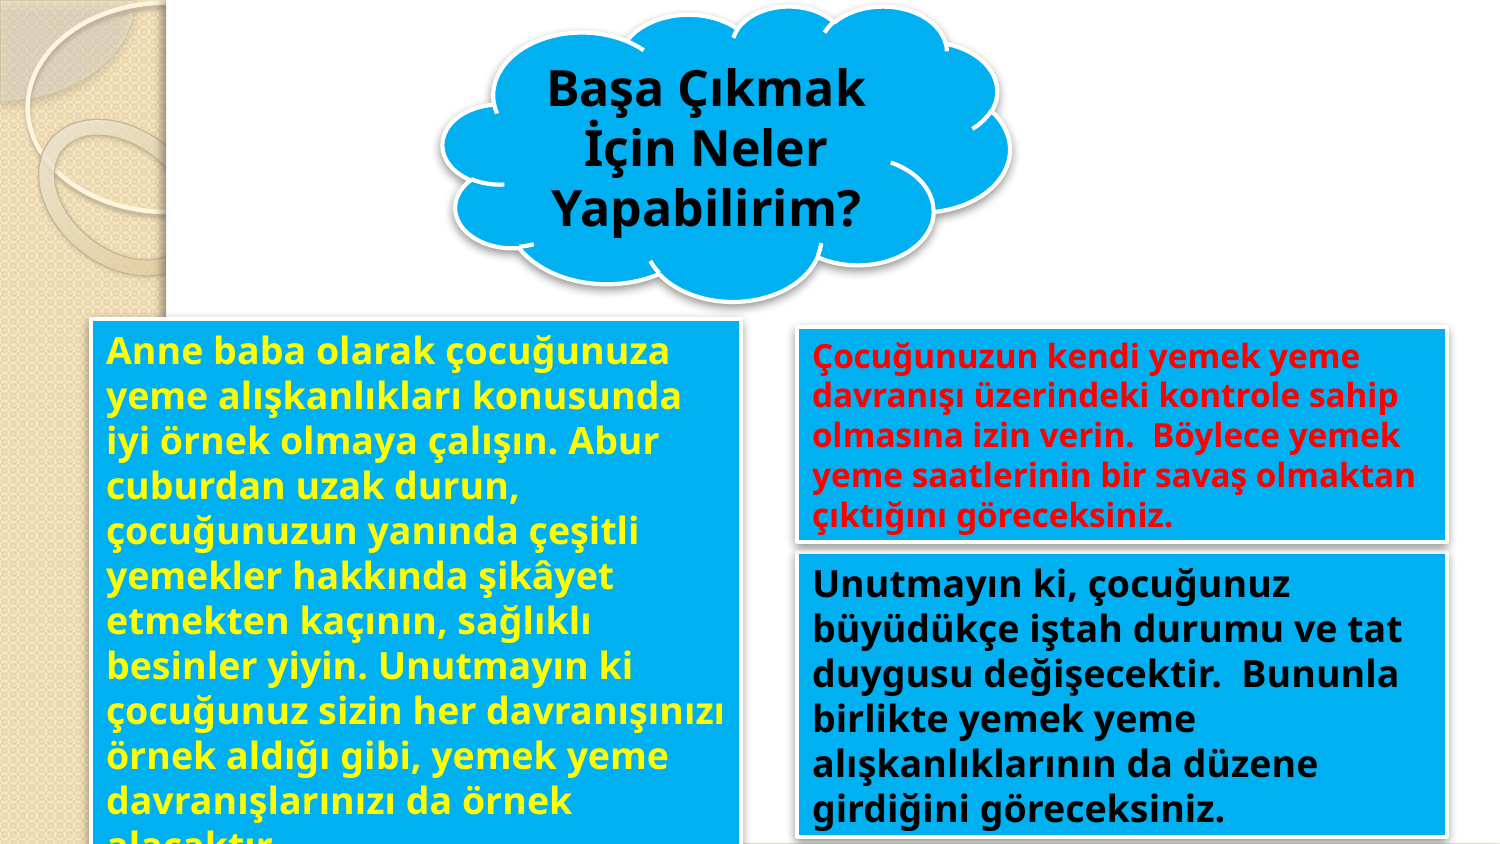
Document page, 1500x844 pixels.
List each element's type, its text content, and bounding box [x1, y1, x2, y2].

text_box Anne baba olarak çocuğunuza yeme alışkanlıkları konusunda iyi örnek olmaya çalışın. Abur cuburdan uzak durun, çocuğunuzun yanında çeşitli yemekler hakkında şikâyet etmekten kaçının, sağlıklı besinler yiyin. Unutmayın ki çocuğunuz sizin her davranışınızı örnek aldığı gibi, yemek yeme davranışlarınızı da örnek alacaktır. [89, 317, 743, 844]
text_box Çocuğunuzun kendi yemek yeme davranışı üzerindeki kontrole sahip olmasına izin verin. Böylece yemek yeme saatlerinin bir savaş olmaktan çıktığını göreceksiniz. [795, 325, 1449, 544]
text_box Unutmayın ki, çocuğunuz büyüdükçe iştah durumu ve tat duygusu değişecektir. Bununla birlikte yemek yeme alışkanlıklarının da düzene girdiğini göreceksiniz. [795, 553, 1449, 839]
text_box Başa Çıkmak İçin Neler Yapabilirim? [440, 4, 1013, 305]
